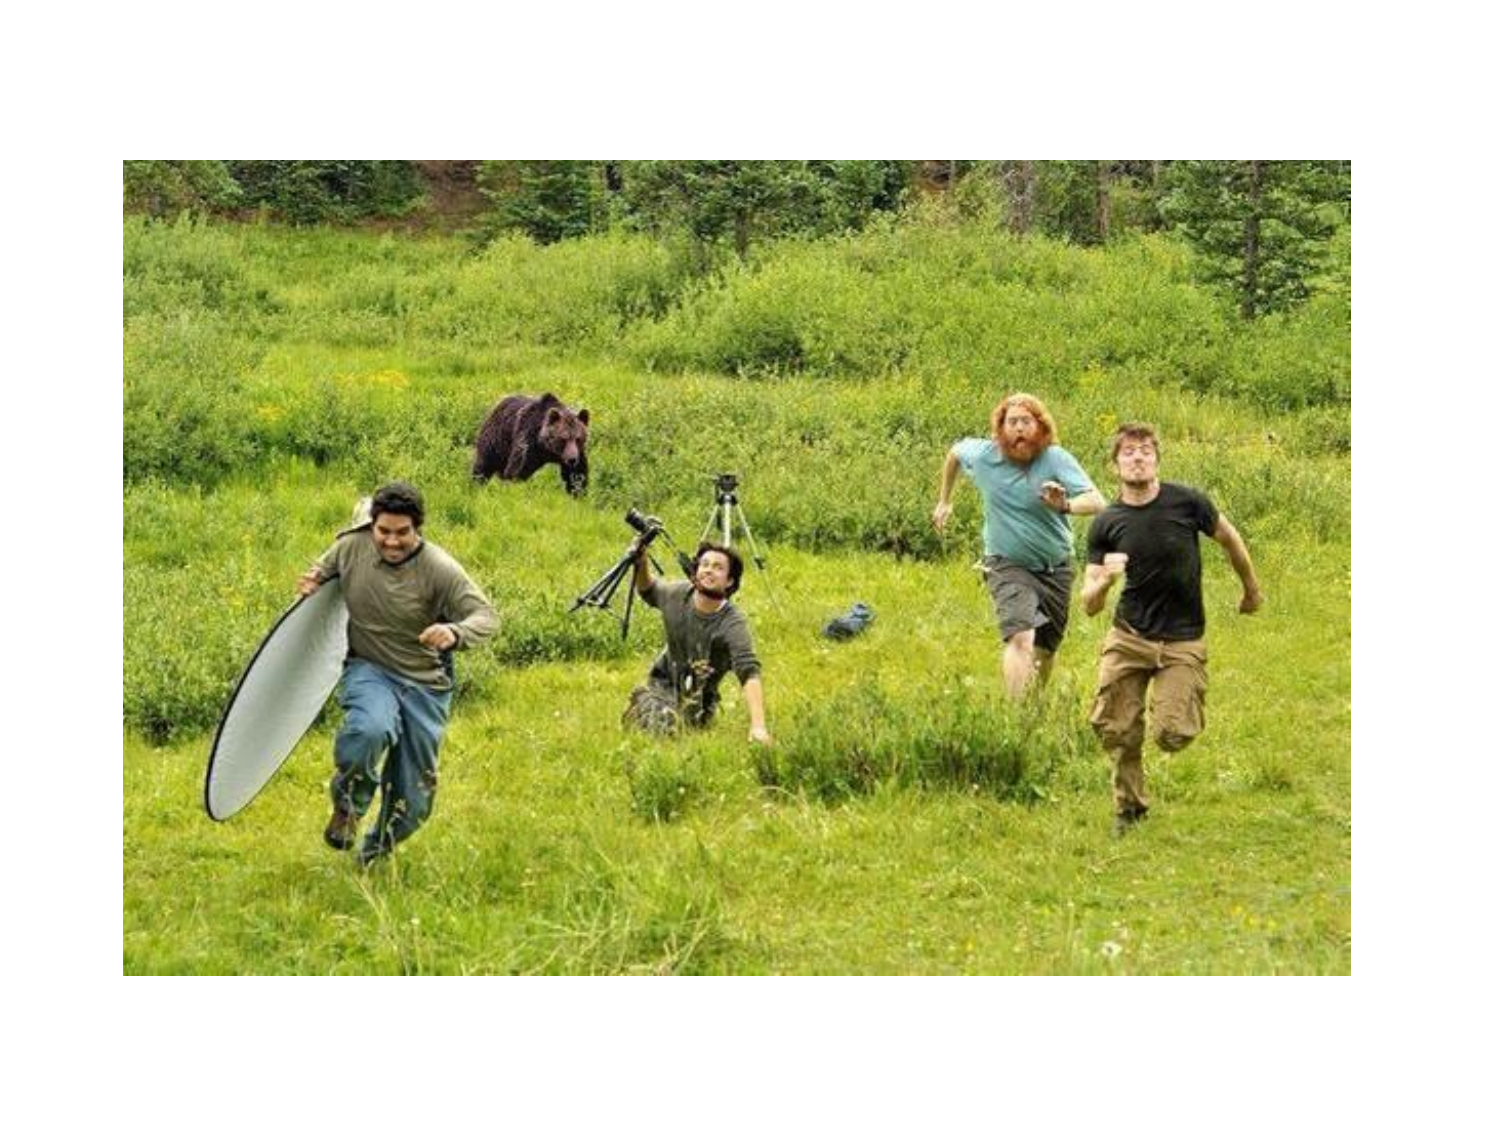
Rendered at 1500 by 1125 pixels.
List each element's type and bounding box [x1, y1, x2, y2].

picture [123, 160, 1351, 977]
